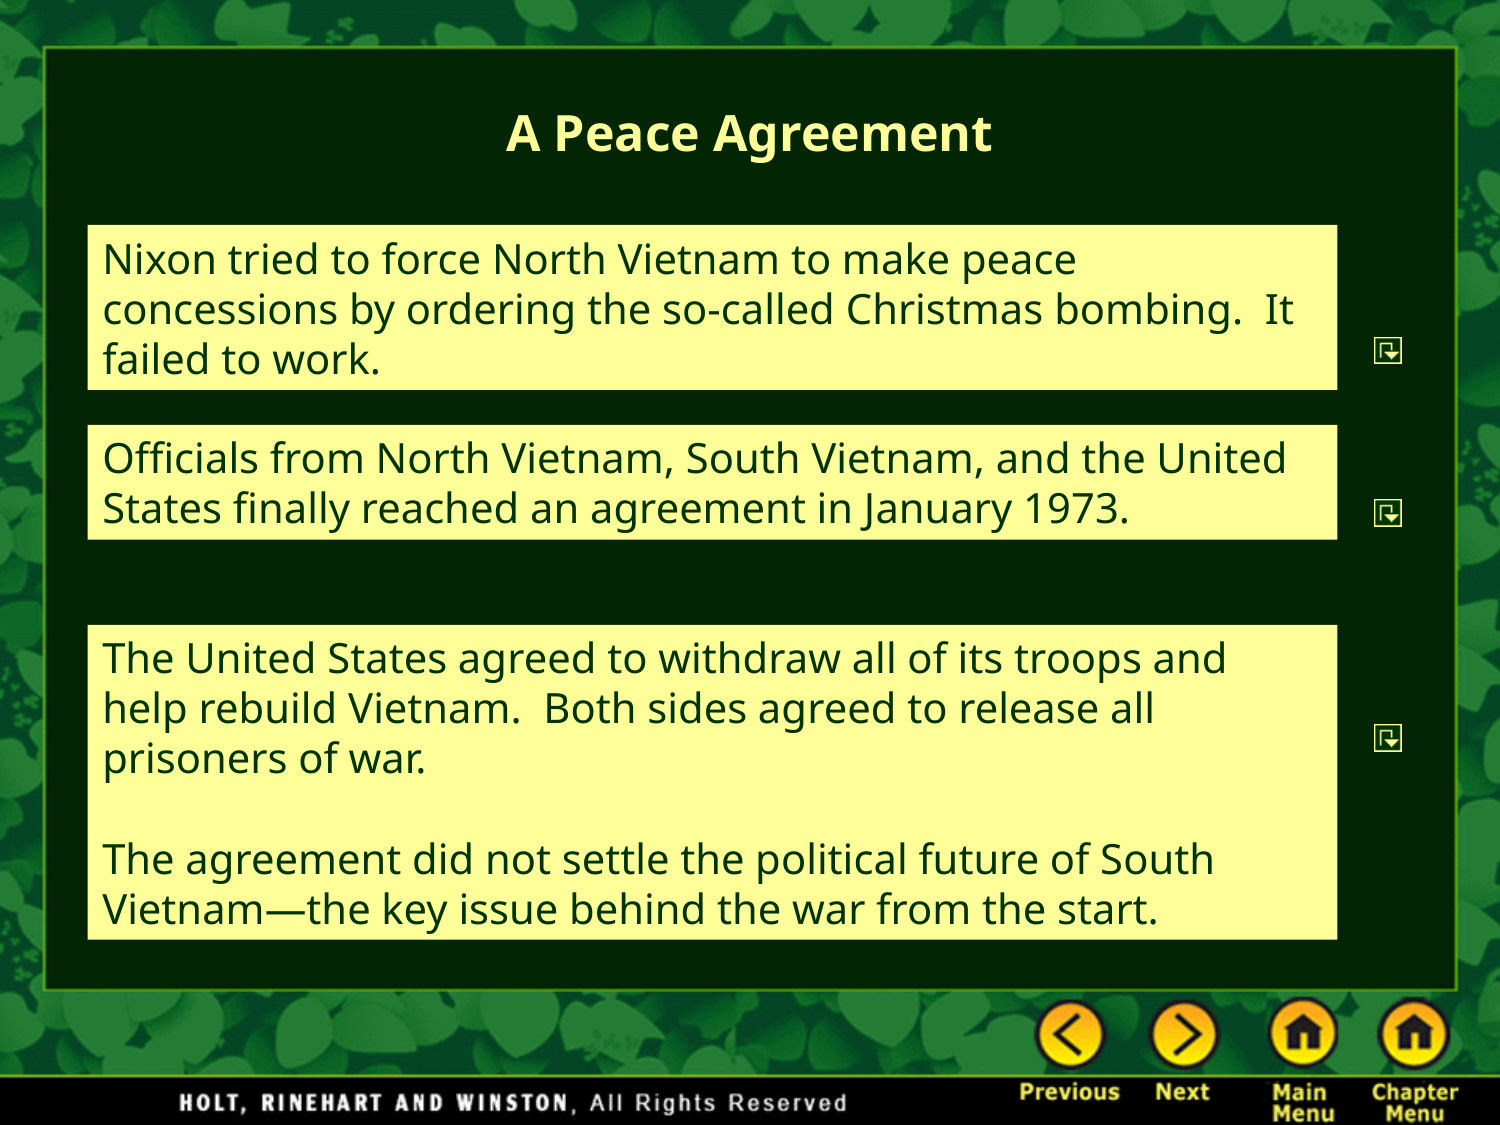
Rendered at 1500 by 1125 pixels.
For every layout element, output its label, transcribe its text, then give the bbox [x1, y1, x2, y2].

text_box Officials from North Vietnam, South Vietnam, and the United States finally reached an agreement in January 1973. [87, 424, 1338, 540]
text_box Nixon tried to force North Vietnam to make peace concessions by ordering the so-called Christmas bombing. It failed to work. [87, 224, 1338, 390]
picture [0, 0, 1500, 1125]
text_box The United States agreed to withdraw all of its troops and help rebuild Vietnam. Both sides agreed to release all prisoners of war. The agreement did not settle the political future of South Vietnam—the key issue behind the war from the start. [87, 624, 1338, 940]
title A Peace Agreement [87, 74, 1413, 188]
